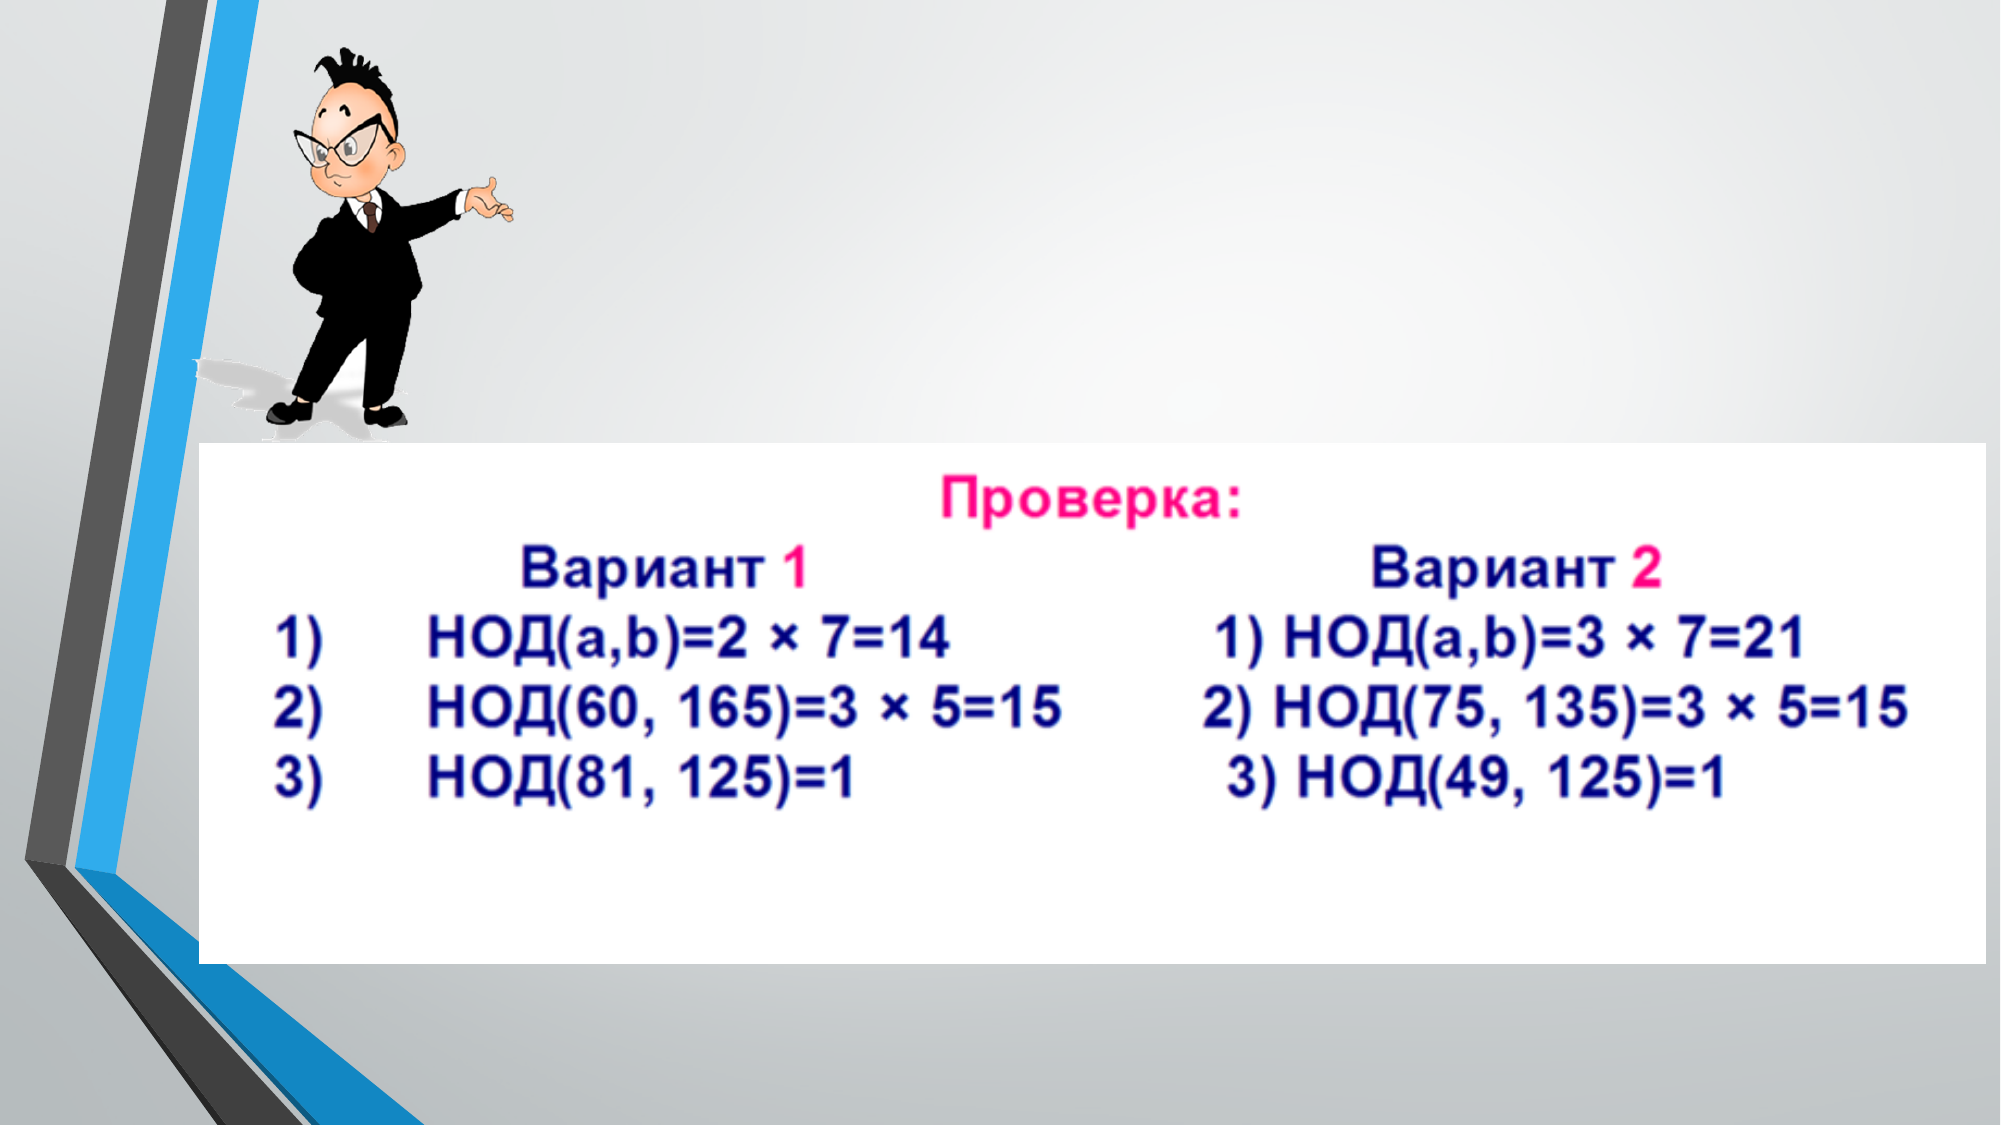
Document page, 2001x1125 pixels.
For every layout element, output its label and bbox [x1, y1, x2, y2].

picture [183, 46, 1986, 964]
